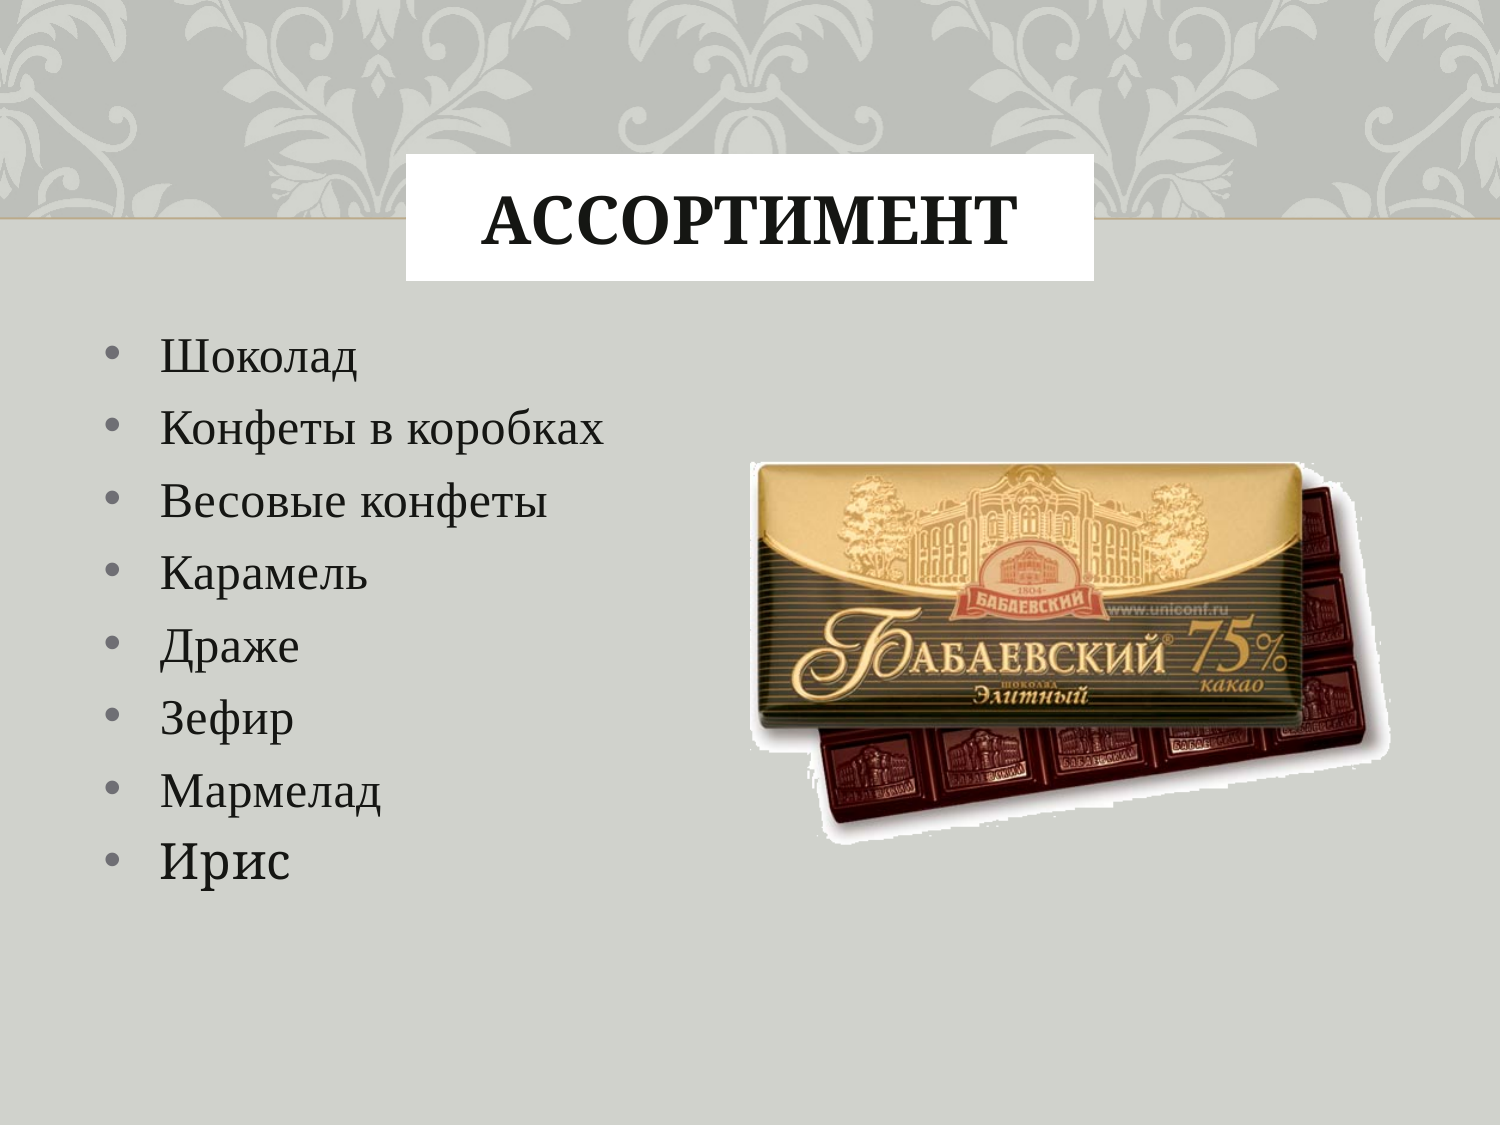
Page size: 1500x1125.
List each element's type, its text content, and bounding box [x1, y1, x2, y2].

list Шоколад Конфеты в коробках Весовые конфеты Карамель Драже Зефир Мармелад Ирис [88, 314, 749, 841]
picture [749, 444, 1394, 859]
title Ассортимент [406, 154, 1094, 281]
